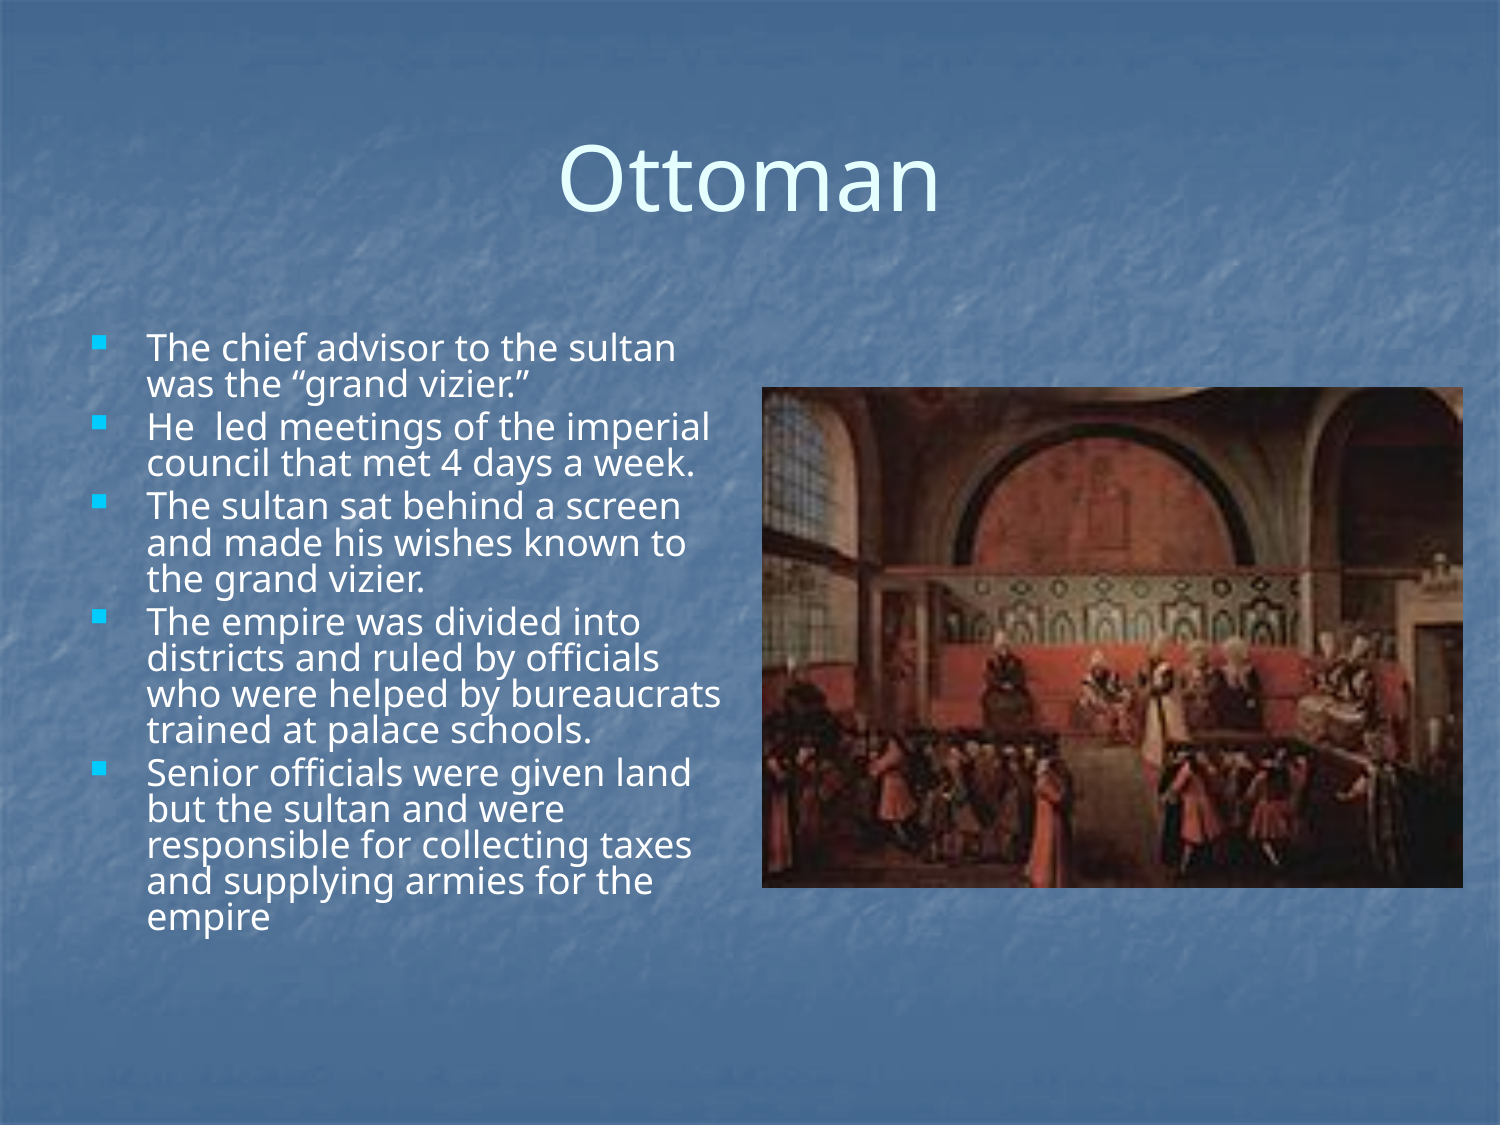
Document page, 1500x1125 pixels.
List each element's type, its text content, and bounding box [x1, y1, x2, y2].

list The chief advisor to the sultan was the “grand vizier.” He led meetings of the imperial council that met 4 days a week. The sultan sat behind a screen and made his wishes known to the grand vizier. The empire was divided into districts and ruled by officials who were helped by bureaucrats trained at palace schools. Senior officials were given land but the sultan and were responsible for collecting taxes and supplying armies for the empire [74, 324, 738, 1001]
title Ottoman [74, 62, 1426, 288]
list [762, 387, 1463, 888]
